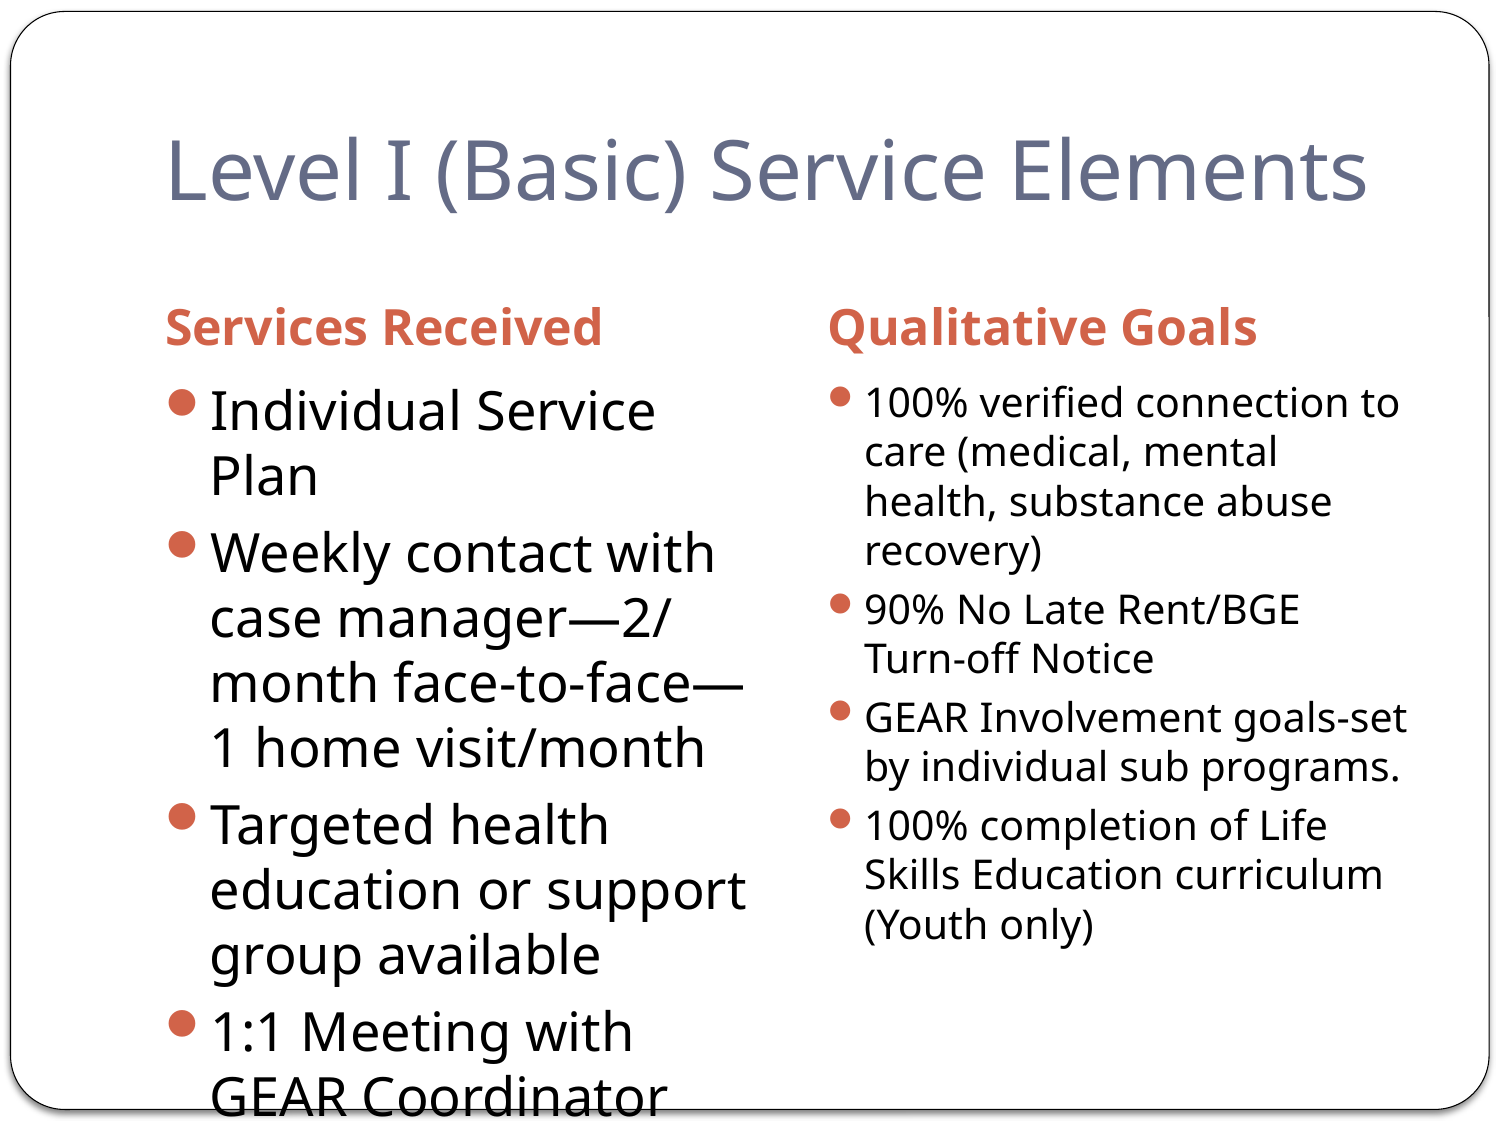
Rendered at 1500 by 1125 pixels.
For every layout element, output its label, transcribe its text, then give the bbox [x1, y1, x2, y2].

title Level I (Basic) Service Elements [150, 44, 1425, 233]
list Individual Service Plan Weekly contact with case manager—2/ month face-to-face—1 home visit/month Targeted health education or support group available 1:1 Meeting with GEAR Coordinator [150, 368, 763, 1007]
list 100% verified connection to care (medical, mental health, substance abuse recovery) 90% No Late Rent/BGE Turn-off Notice GEAR Involvement goals-set by individual sub programs. 100% completion of Life Skills Education curriculum (Youth only) [812, 368, 1425, 1007]
list Services Received [149, 236, 763, 364]
list Qualitative Goals [811, 236, 1426, 364]
